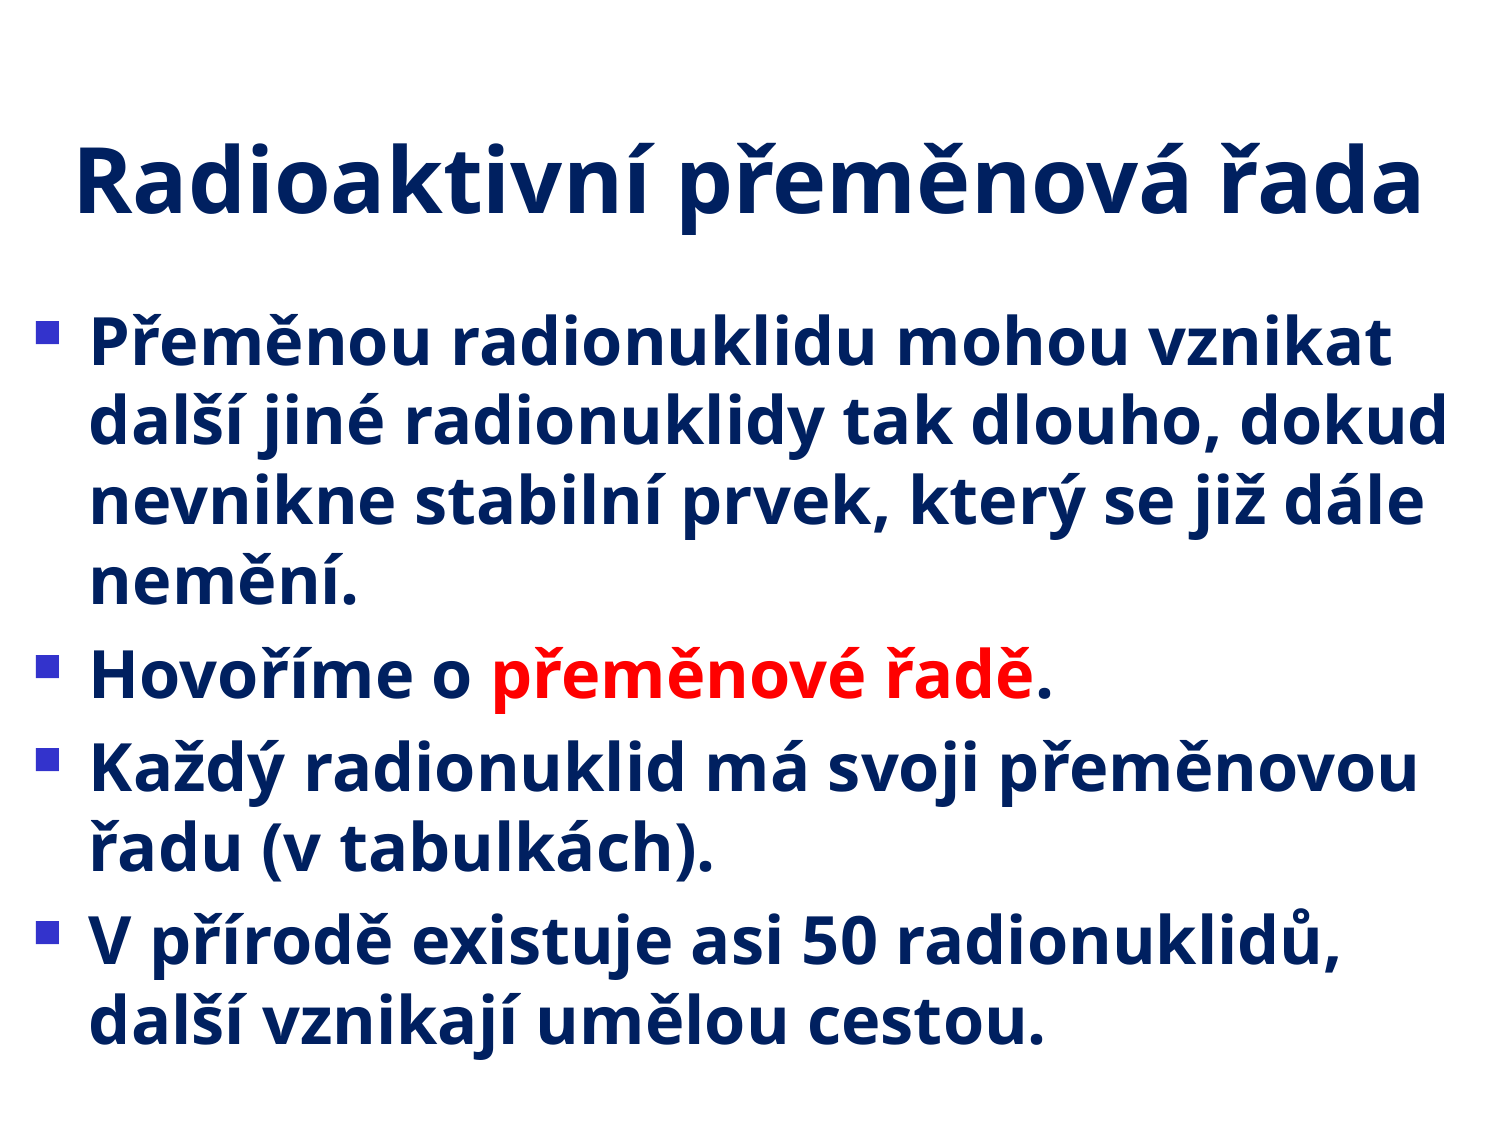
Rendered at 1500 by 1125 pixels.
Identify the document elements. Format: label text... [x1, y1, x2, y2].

title Radioaktivní přeměnová řada [0, 0, 1500, 241]
list Přeměnou radionuklidu mohou vznikat další jiné radionuklidy tak dlouho, dokud nevnikne stabilní prvek, který se již dále nemění. Hovoříme o přeměnové řadě. Každý radionuklid má svoji přeměnovou řadu (v tabulkách). V přírodě existuje asi 50 radionuklidů, další vznikají umělou cestou. [17, 290, 1471, 1090]
